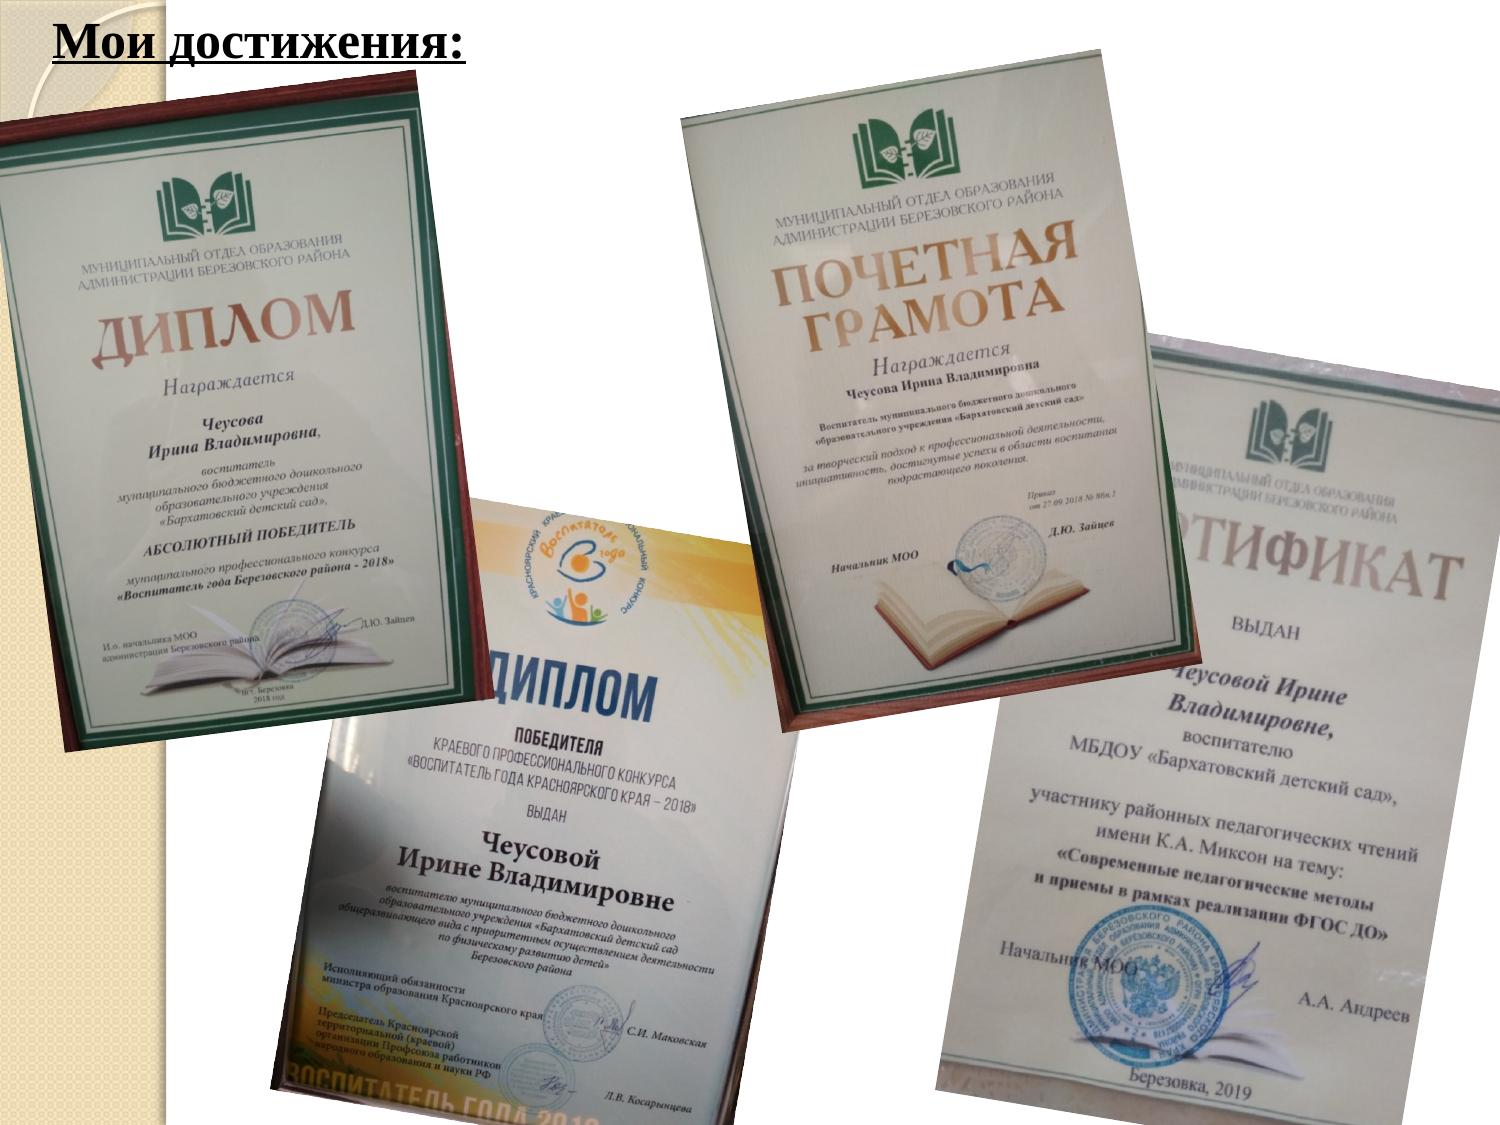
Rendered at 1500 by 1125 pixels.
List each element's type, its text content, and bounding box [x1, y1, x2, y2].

picture [0, 49, 1500, 1125]
text_box Мои достижения: [37, 0, 482, 77]
